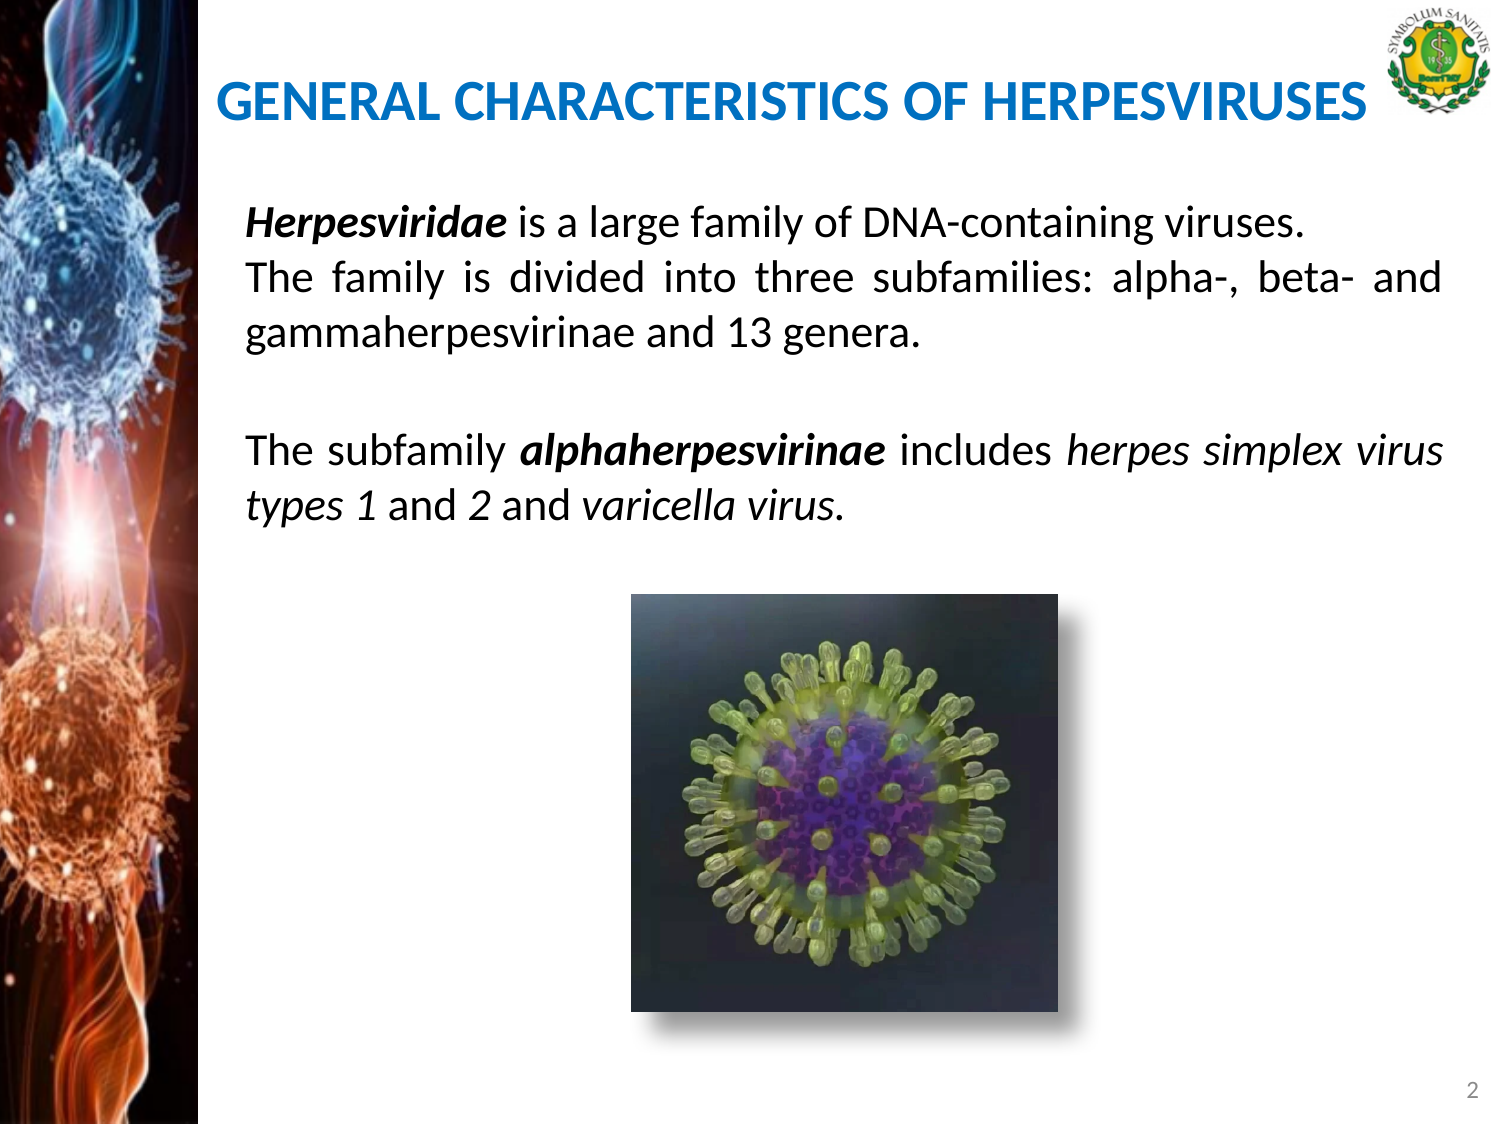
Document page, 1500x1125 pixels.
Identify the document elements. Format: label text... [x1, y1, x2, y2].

picture [631, 594, 1058, 1012]
text_box The subfamily alphaherpesvirinae includes herpes simplex virus types 1 and 2 and varicella virus. [230, 412, 1459, 538]
picture [0, 0, 198, 1124]
text_box General characteristics of herpesviruses [203, 30, 1388, 173]
picture [1387, 6, 1492, 115]
slide_number 2 [1400, 1058, 1495, 1119]
text_box Herpesviridae is a large family of DNA-containing viruses. The family is divided into three subfamilies: alpha-, beta- and gammaherpesvirinae and 13 genera. [230, 184, 1459, 365]
